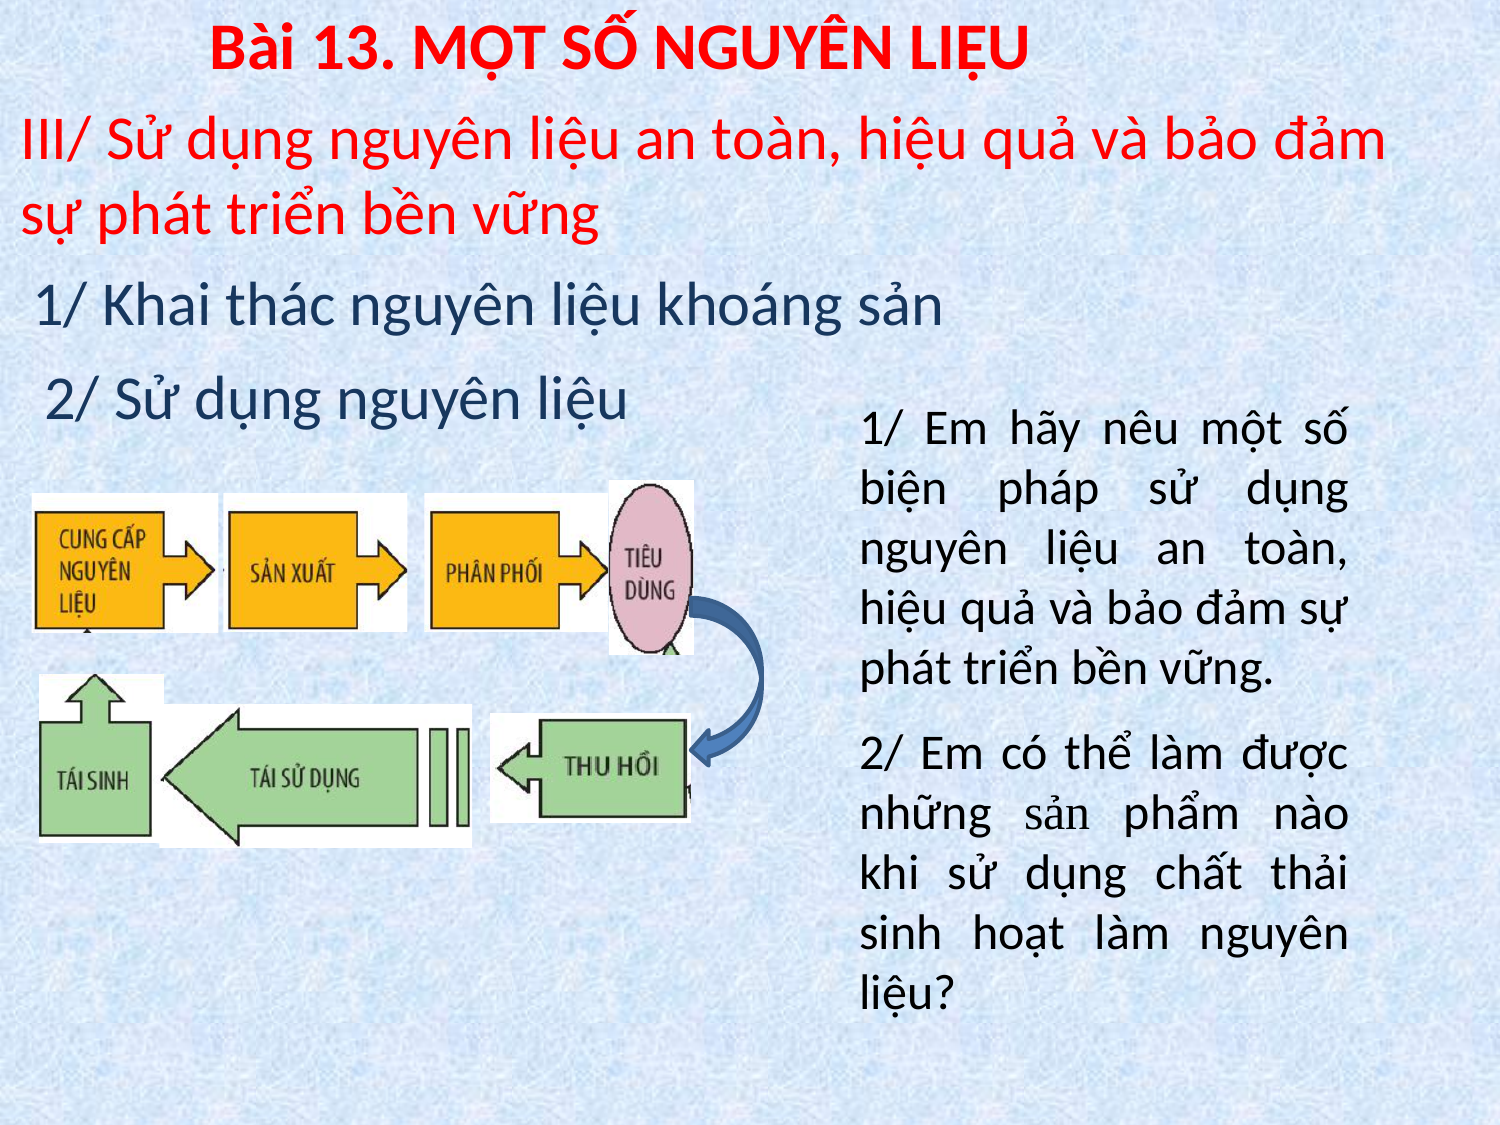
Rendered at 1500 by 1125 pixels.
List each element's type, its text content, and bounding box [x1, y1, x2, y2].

text_box 1/ Em hãy nêu một số biện pháp sử dụng nguyên liệu an toàn, hiệu quả và bảo đảm sự phát triển bền vững. 2/ Em có thể làm được những sản phẩm nào khi sử dụng chất thải sinh hoạt làm nguyên liệu? [844, 387, 1365, 1085]
text_box III/ Sử dụng nguyên liệu an toàn, hiệu quả và bảo đảm sự phát triển bền vững [5, 89, 1459, 255]
text_box [696, 598, 764, 768]
text_box 1/ Khai thác nguyên liệu khoáng sản [17, 255, 1034, 346]
text_box 2/ Sử dụng nguyên liệu [29, 349, 739, 440]
picture [0, 0, 1500, 1125]
text_box Bài 13. MỘT SỐ NGUYÊN LIỆU [194, 0, 1258, 89]
